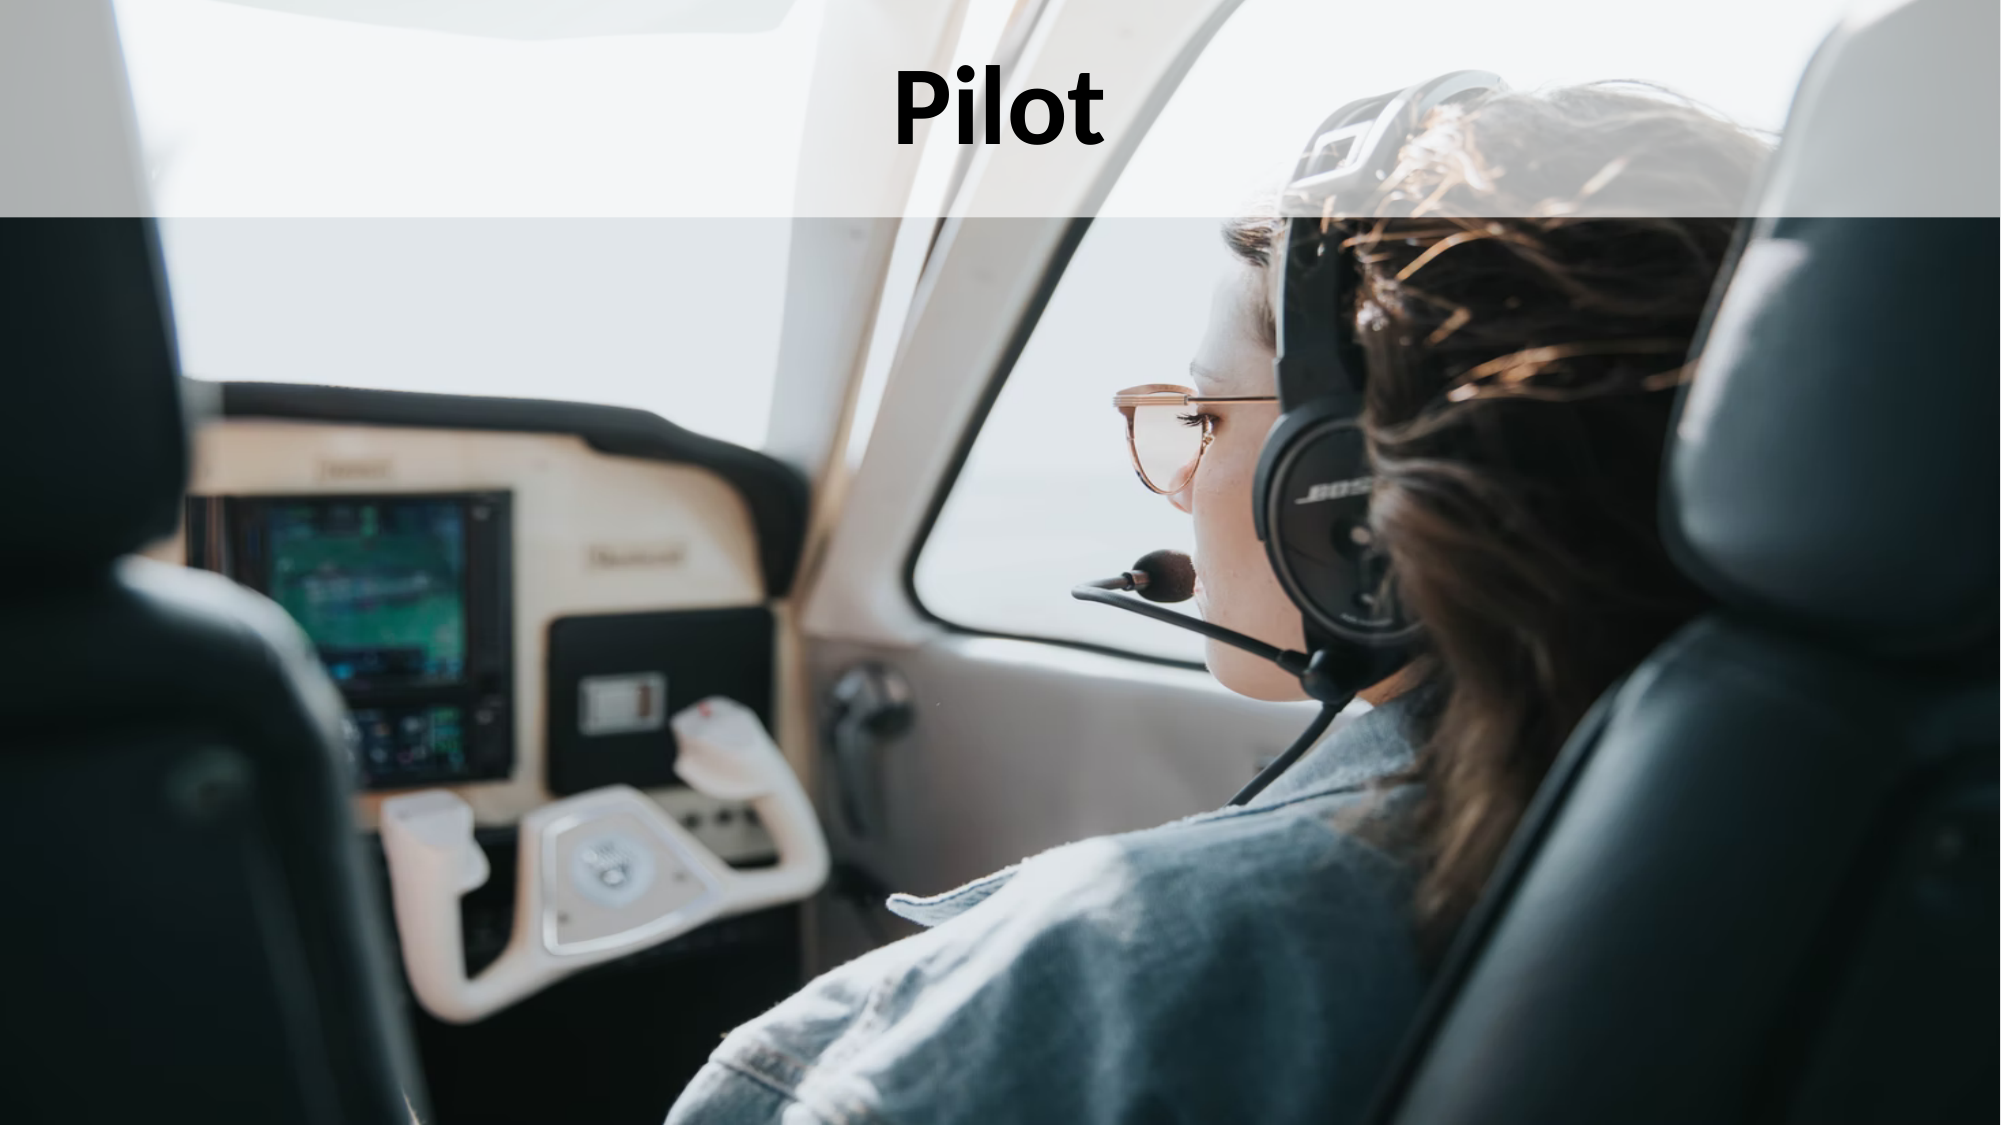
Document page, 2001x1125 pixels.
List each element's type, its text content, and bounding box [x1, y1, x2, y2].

picture [0, 0, 2001, 1125]
title Pilot [0, 0, 2000, 218]
